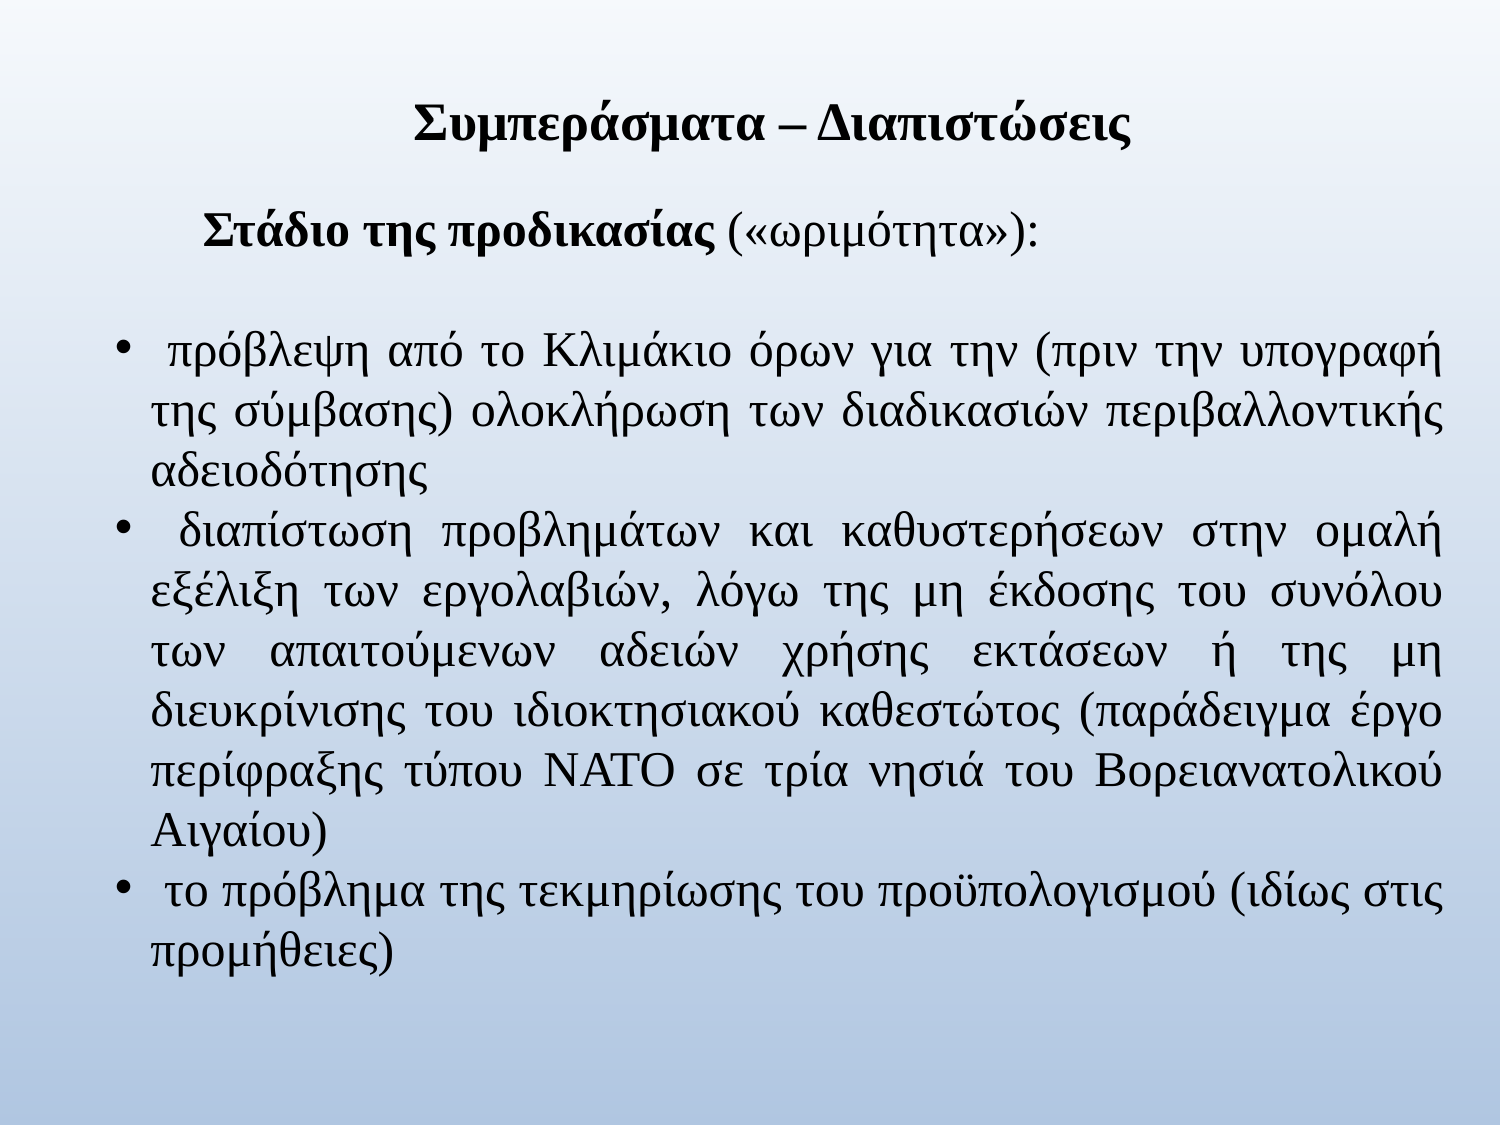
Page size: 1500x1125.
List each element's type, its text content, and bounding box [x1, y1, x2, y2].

text_box Συμπεράσματα – Διαπιστώσεις Στάδιο της προδικασίας («ωριμότητα»): πρόβλεψη από το Κλιμάκιο όρων για την (πριν την υπογραφή της σύμβασης) ολοκλήρωση των διαδικασιών περιβαλλοντικής αδειοδότησης διαπίστωση προβλημάτων και καθυστερήσεων στην ομαλή εξέλιξη των εργολαβιών, λόγω της μη έκδοσης του συνόλου των απαιτούμενων αδειών χρήσης εκτάσεων ή της μη διευκρίνισης του ιδιοκτησιακού καθεστώτος (παράδειγμα έργο περίφραξης τύπου ΝΑΤΟ σε τρία νησιά του Βορειανατολικού Αιγαίου) το πρόβλημα της τεκμηρίωσης του προϋπολογισμού (ιδίως στις προμήθειες) [100, 18, 1459, 1084]
